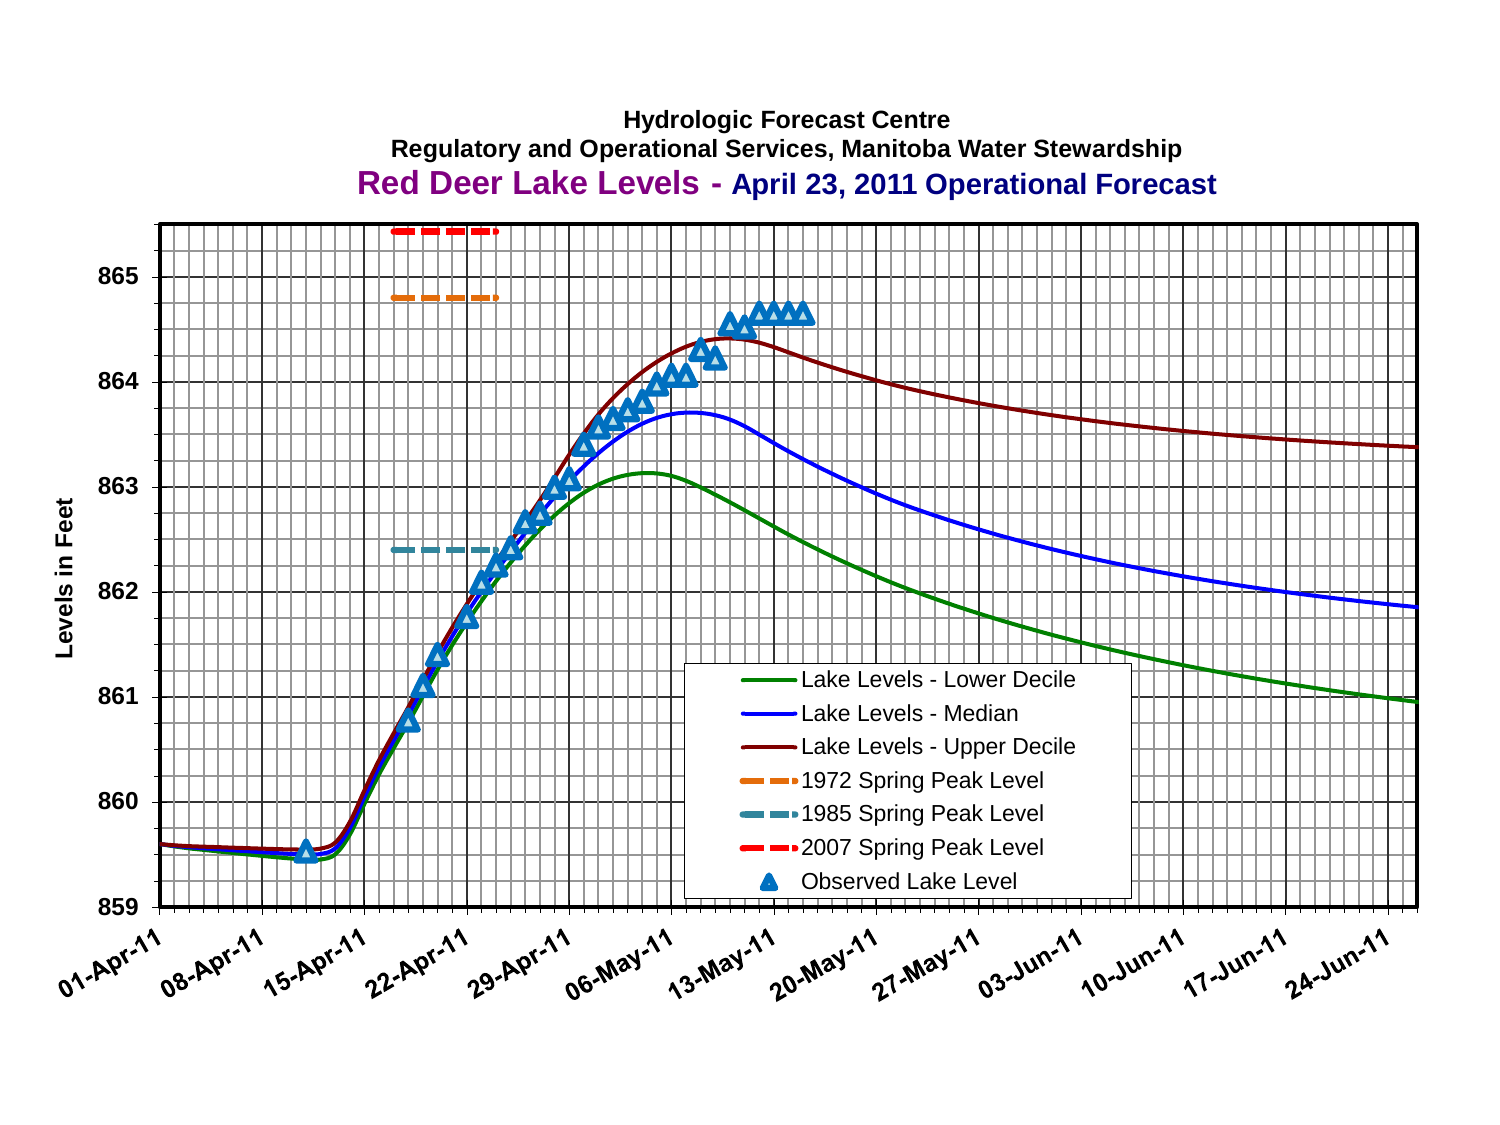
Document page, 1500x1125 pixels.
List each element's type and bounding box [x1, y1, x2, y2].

picture [45, 83, 1454, 1042]
